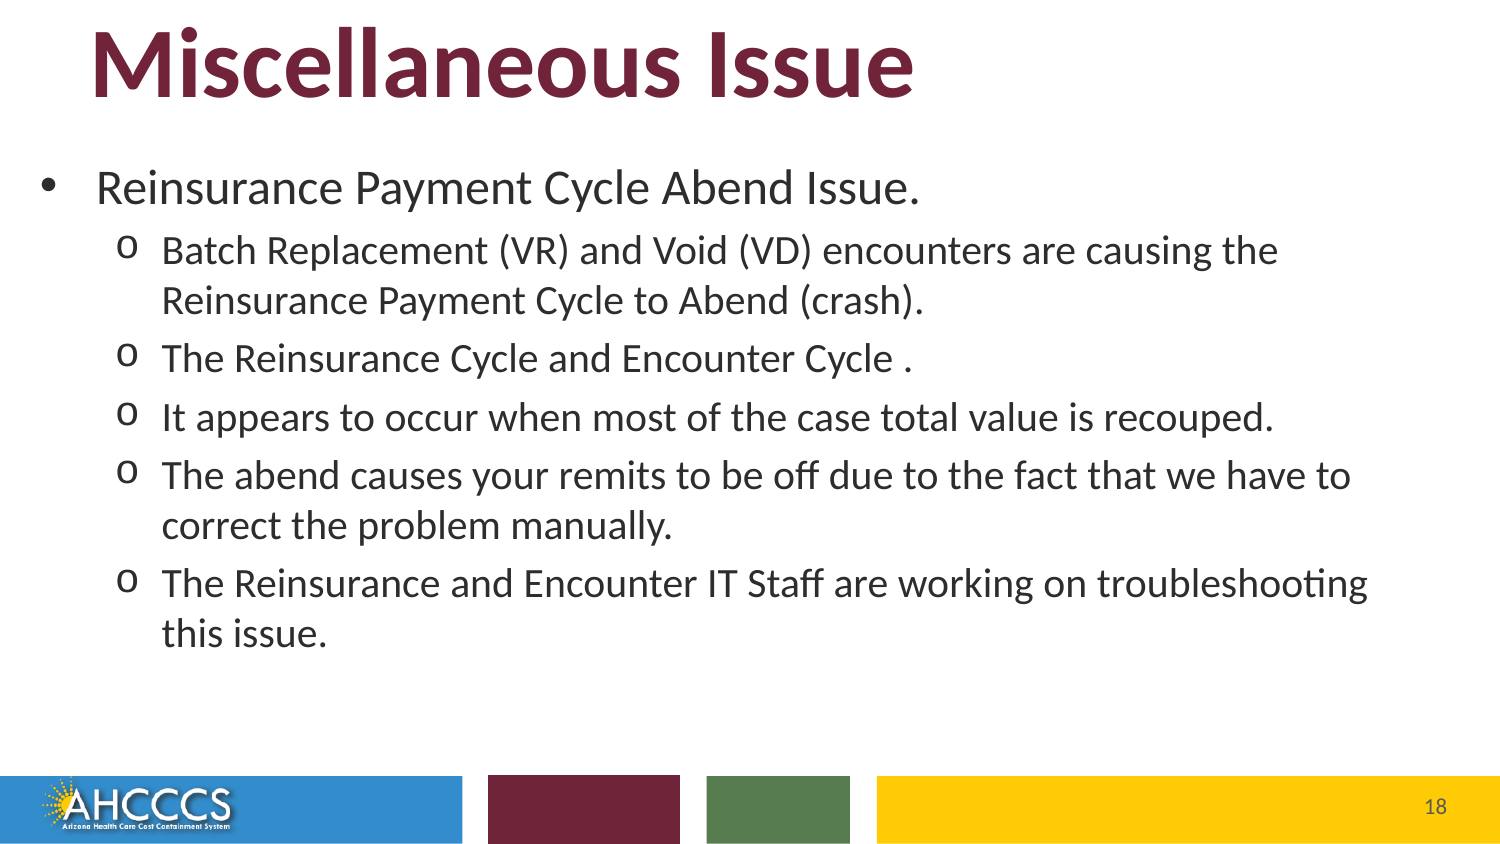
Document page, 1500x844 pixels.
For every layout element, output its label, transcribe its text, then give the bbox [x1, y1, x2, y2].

picture [42, 785, 230, 830]
title Miscellaneous Issue [75, 46, 1425, 188]
list Reinsurance Payment Cycle Abend Issue. Batch Replacement (VR) and Void (VD) encounters are causing the Reinsurance Payment Cycle to Abend (crash). The Reinsurance Cycle and Encounter Cycle . It appears to occur when most of the case total value is recouped. The abend causes your remits to be off due to the fact that we have to correct the problem manually. The Reinsurance and Encounter IT Staff are working on troubleshooting this issue. [24, 146, 1400, 785]
